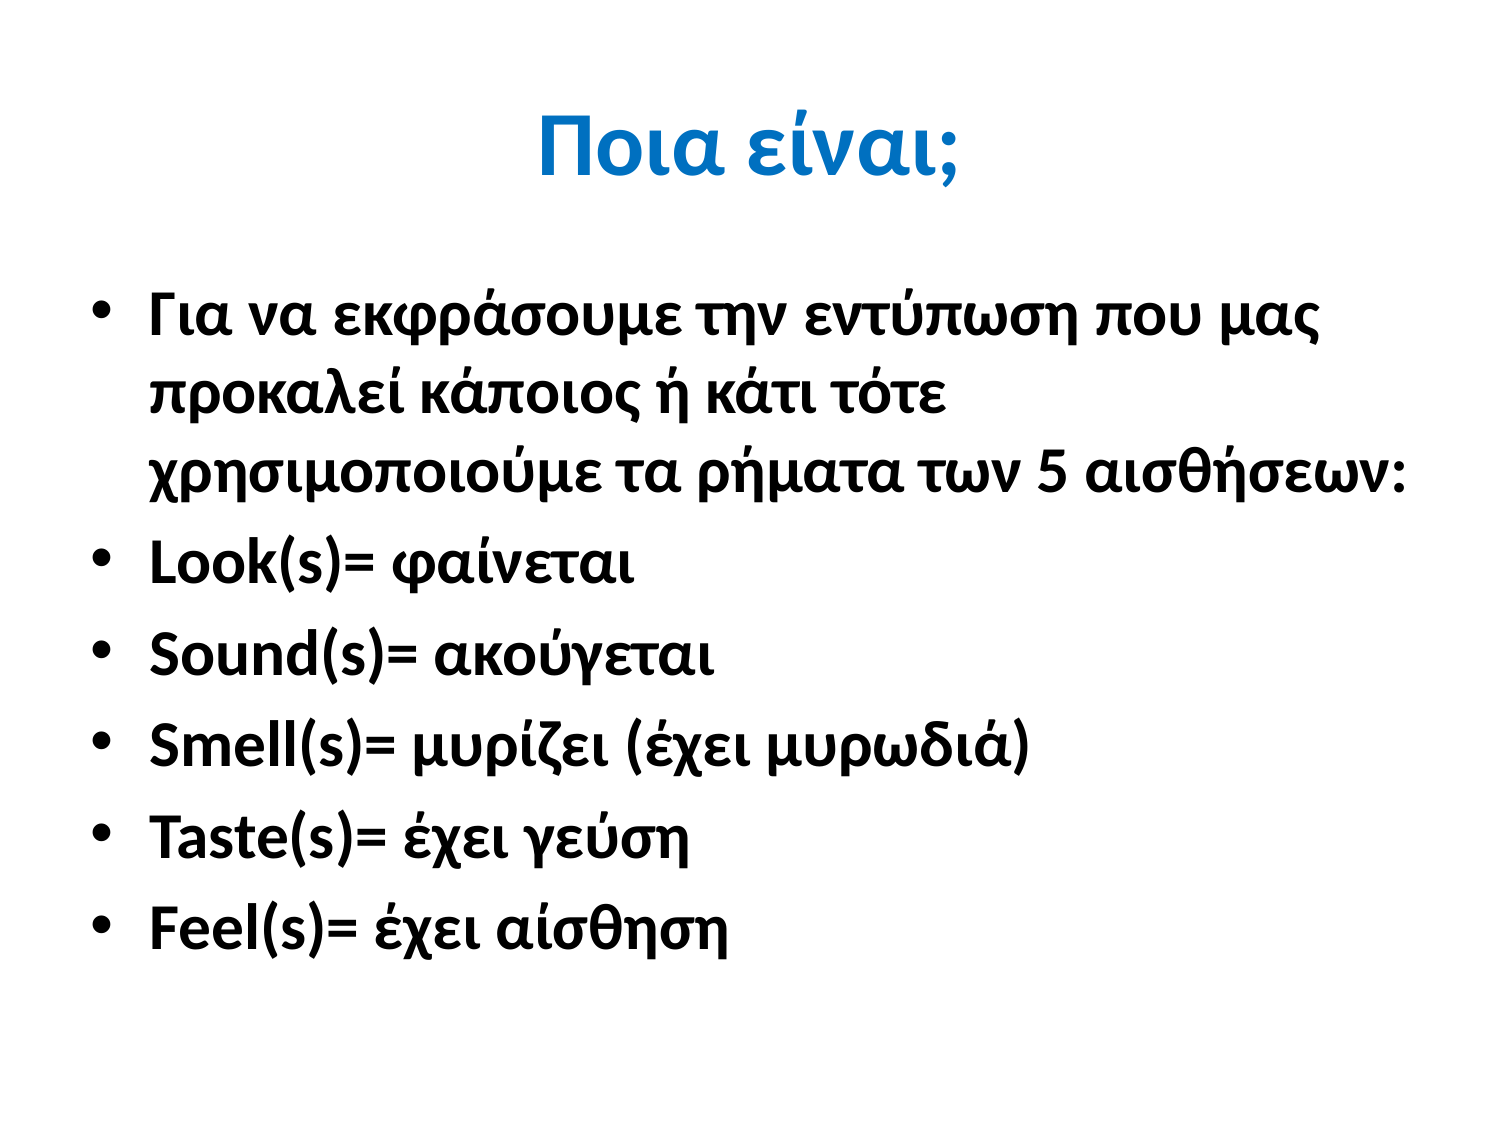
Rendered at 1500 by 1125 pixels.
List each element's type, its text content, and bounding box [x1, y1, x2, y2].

title Ποια είναι; [75, 45, 1425, 233]
list Για να εκφράσουμε την εντύπωση που μας προκαλεί κάποιος ή κάτι τότε χρησιμοποιούμε τα ρήματα των 5 αισθήσεων: Look(s)= φαίνεται Sound(s)= ακούγεται Smell(s)= μυρίζει (έχει μυρωδιά) Taste(s)= έχει γεύση Feel(s)= έχει αίσθηση [75, 262, 1425, 1005]
